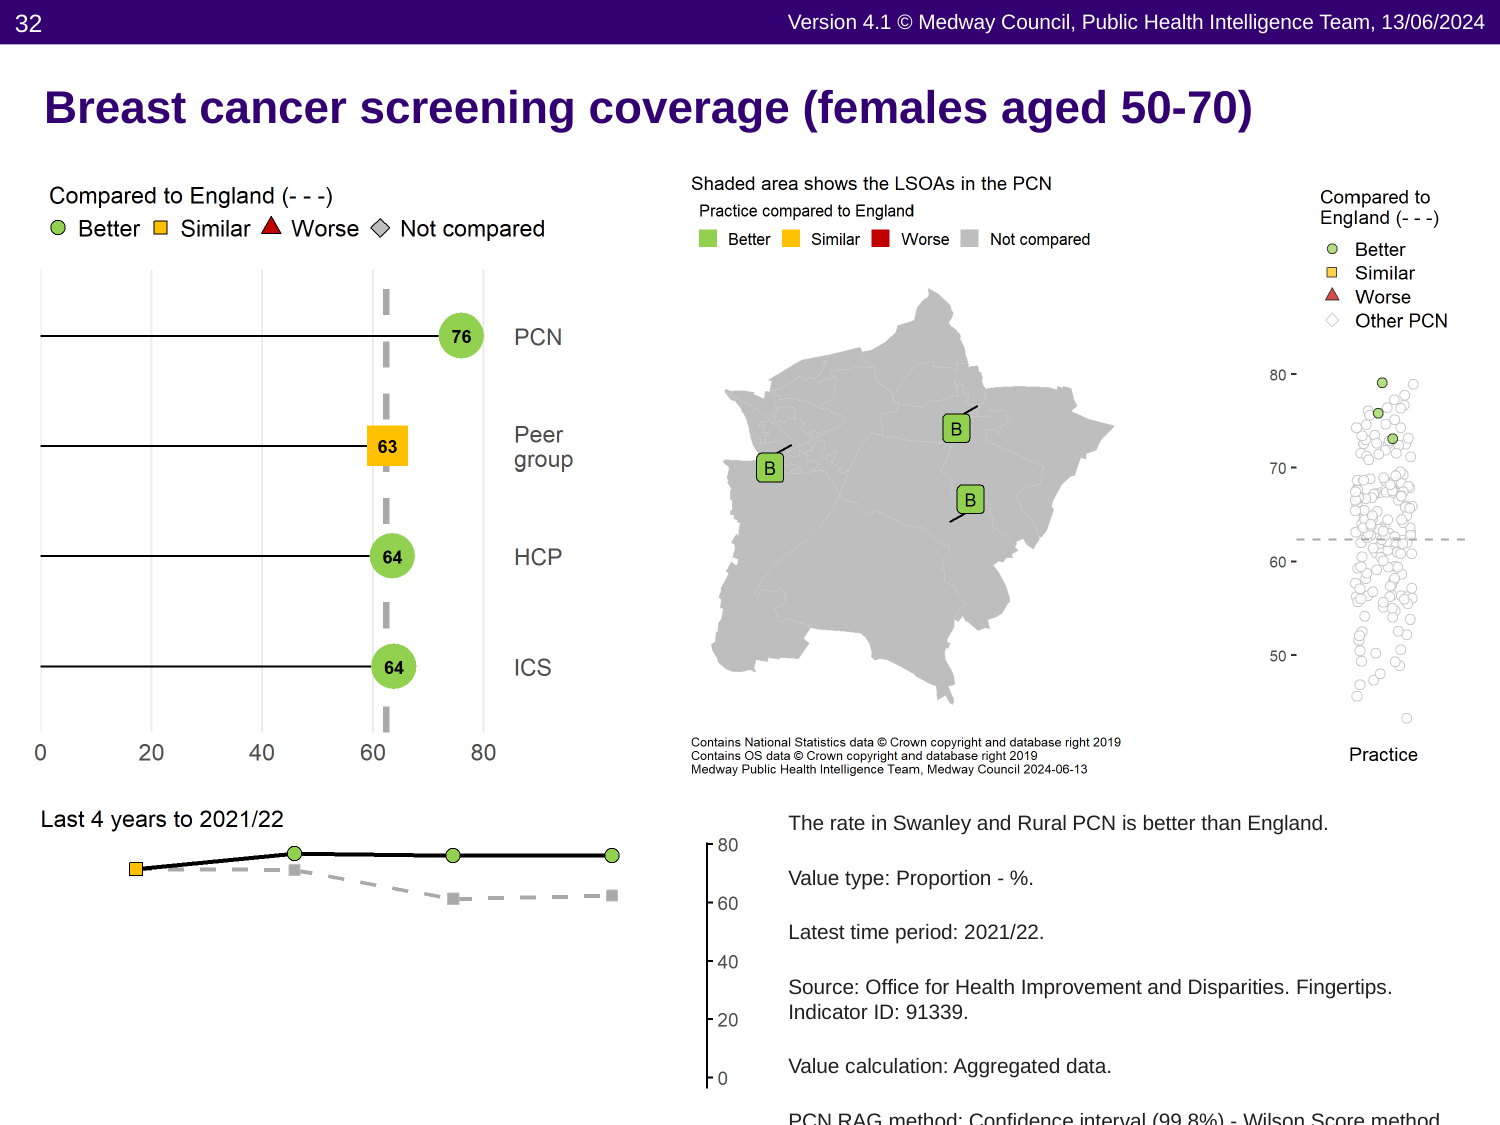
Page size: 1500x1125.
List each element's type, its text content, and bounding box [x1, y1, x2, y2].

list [1233, 164, 1483, 776]
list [605, 164, 1221, 776]
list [29, 798, 751, 1107]
list Version 4.1 © Medway Council, Public Health Intelligence Team, 13/06/2024 [419, 0, 1500, 43]
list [29, 164, 585, 776]
list 32 [0, 0, 95, 95]
title Breast cancer screening coverage (females aged 50-70) [29, 70, 1471, 138]
list The rate in Swanley and Rural PCN is better than England. Value type: Proportion - %. Latest time period: 2021/22. Source: Office for Health Improvement and Disparities. Fingertips. Indicator ID: 91339. Value calculation: Aggregated data. PCN RAG method: Confidence interval (99.8%) - Wilson Score method. Small area type: Practice. [773, 802, 1483, 1106]
